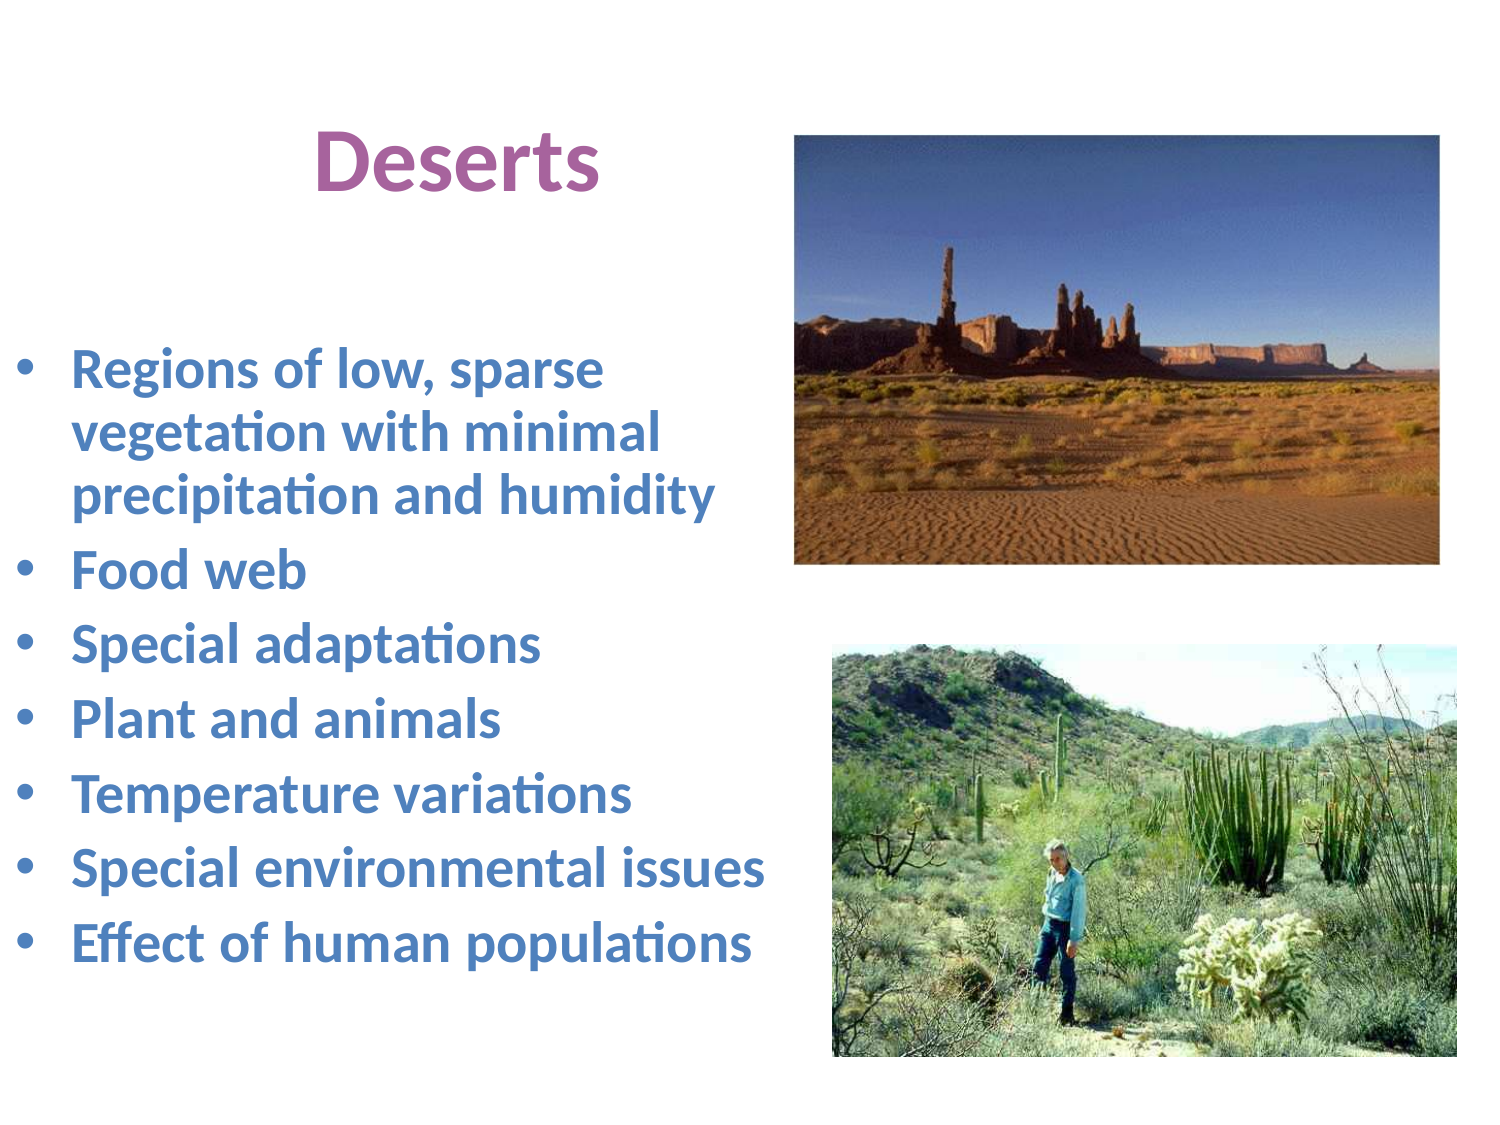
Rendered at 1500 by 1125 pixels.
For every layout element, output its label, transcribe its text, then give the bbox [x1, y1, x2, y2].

picture [793, 133, 1441, 567]
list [831, 644, 1458, 1058]
title Deserts [100, 34, 814, 276]
list Regions of low, sparse vegetation with minimal precipitation and humidity Food web Special adaptations Plant and animals Temperature variations Special environmental issues Effect of human populations [0, 330, 877, 1125]
